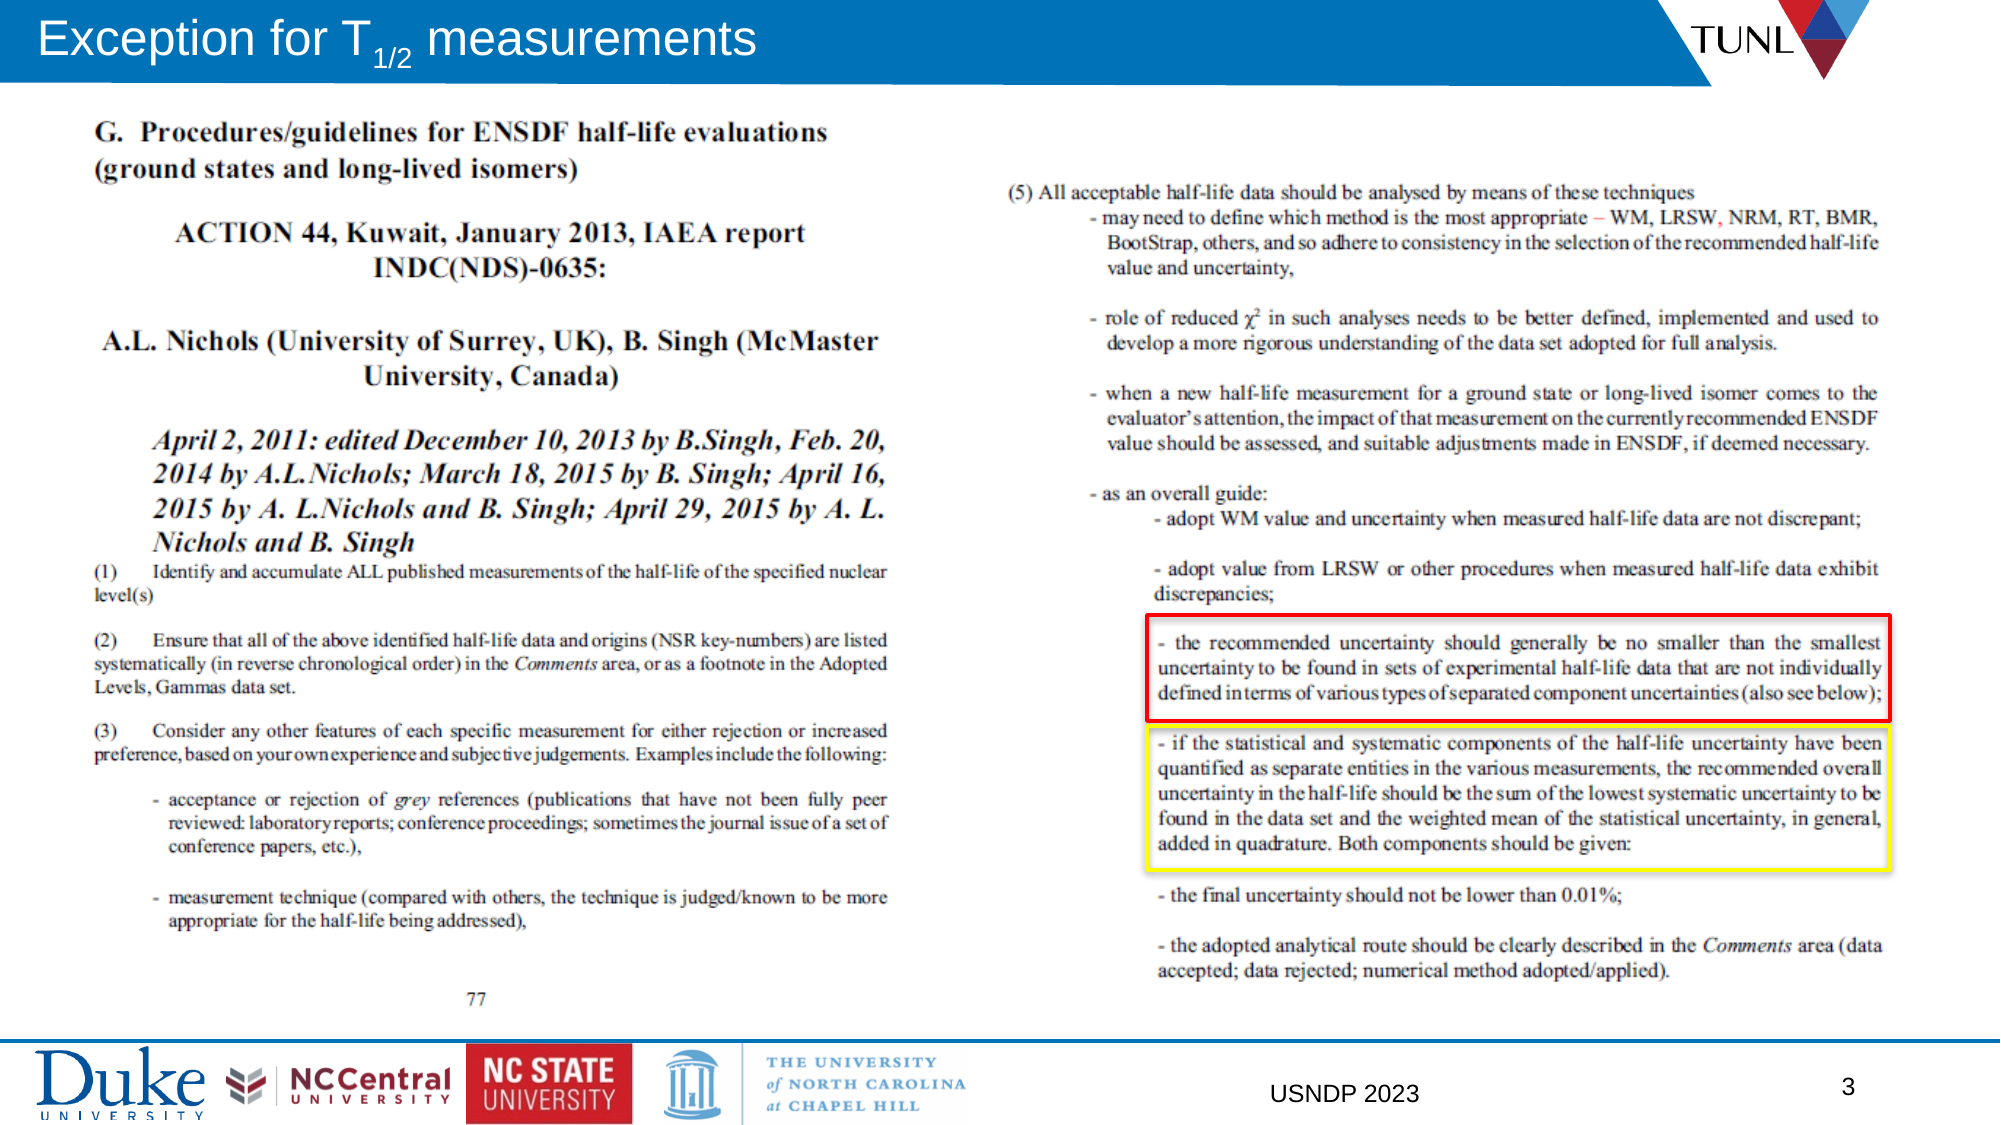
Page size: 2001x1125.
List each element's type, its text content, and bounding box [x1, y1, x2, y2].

picture [664, 1043, 966, 1125]
picture [226, 1066, 450, 1106]
picture [76, 111, 912, 1019]
picture [993, 168, 1903, 993]
title Exception for T1/2 measurements [22, 0, 1739, 97]
picture [466, 1043, 634, 1125]
